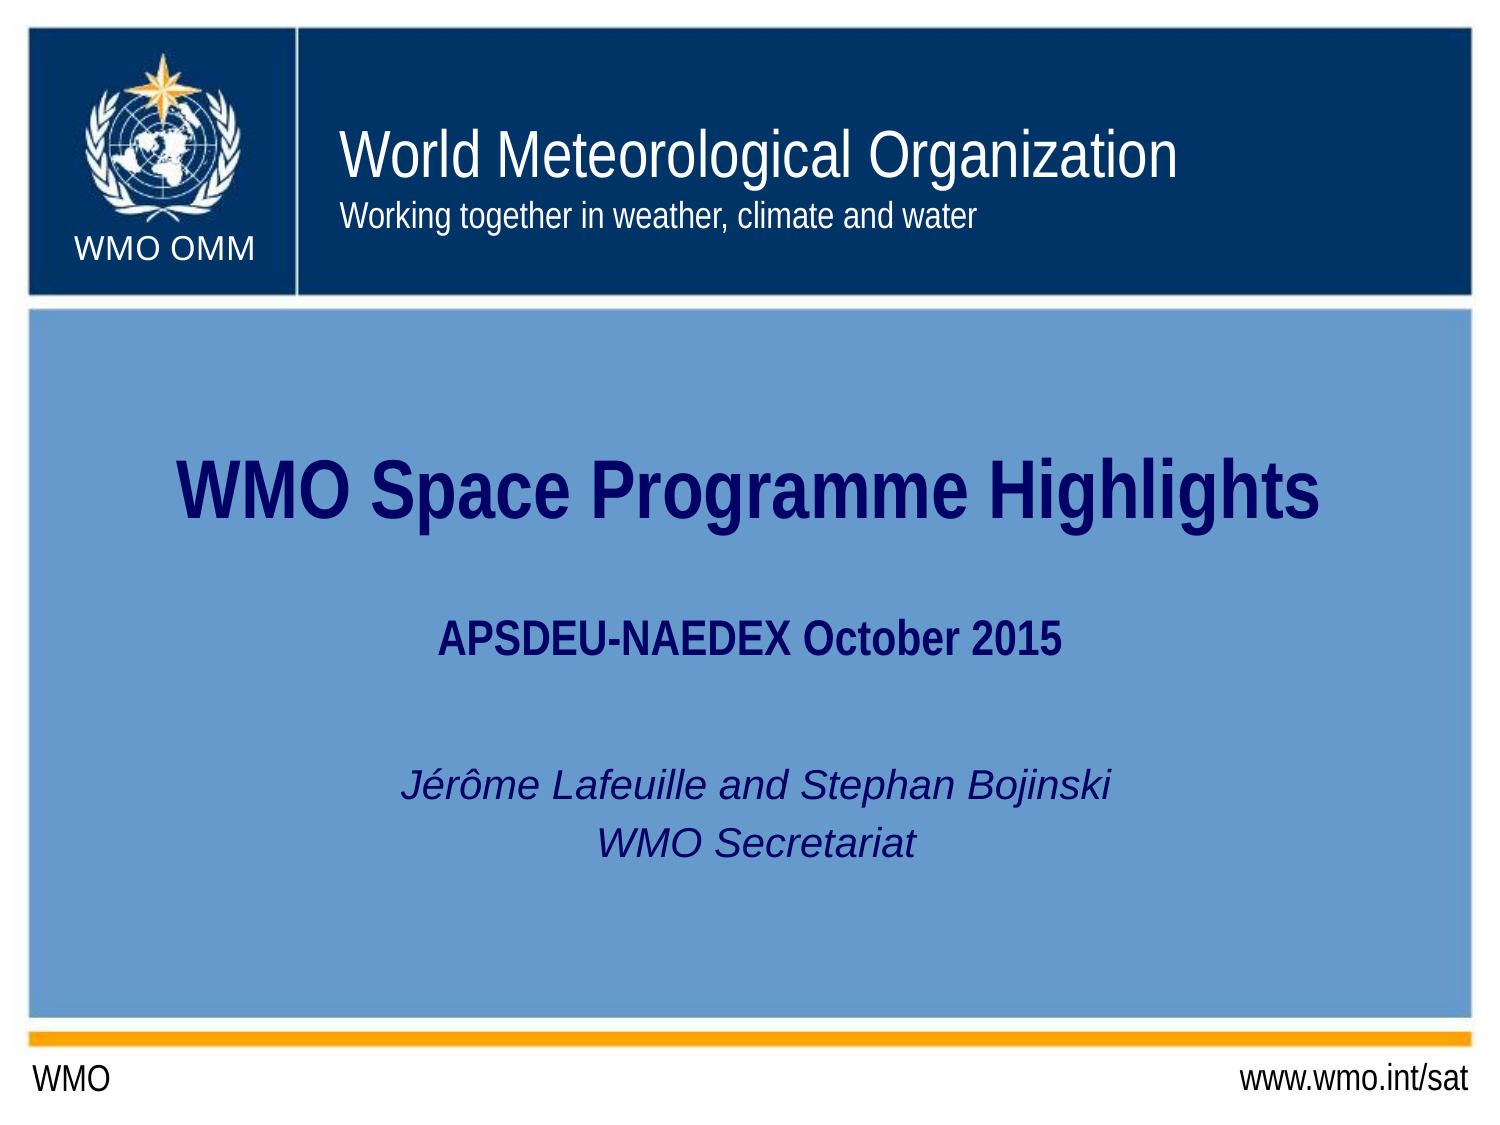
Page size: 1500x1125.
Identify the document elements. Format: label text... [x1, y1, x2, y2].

picture [0, 0, 1500, 1125]
subtitle Jérôme Lafeuille and Stephan Bojinski WMO Secretariat [50, 750, 1463, 963]
title WMO Space Programme Highlights APSDEU-NAEDEX October 2015 [37, 385, 1463, 717]
